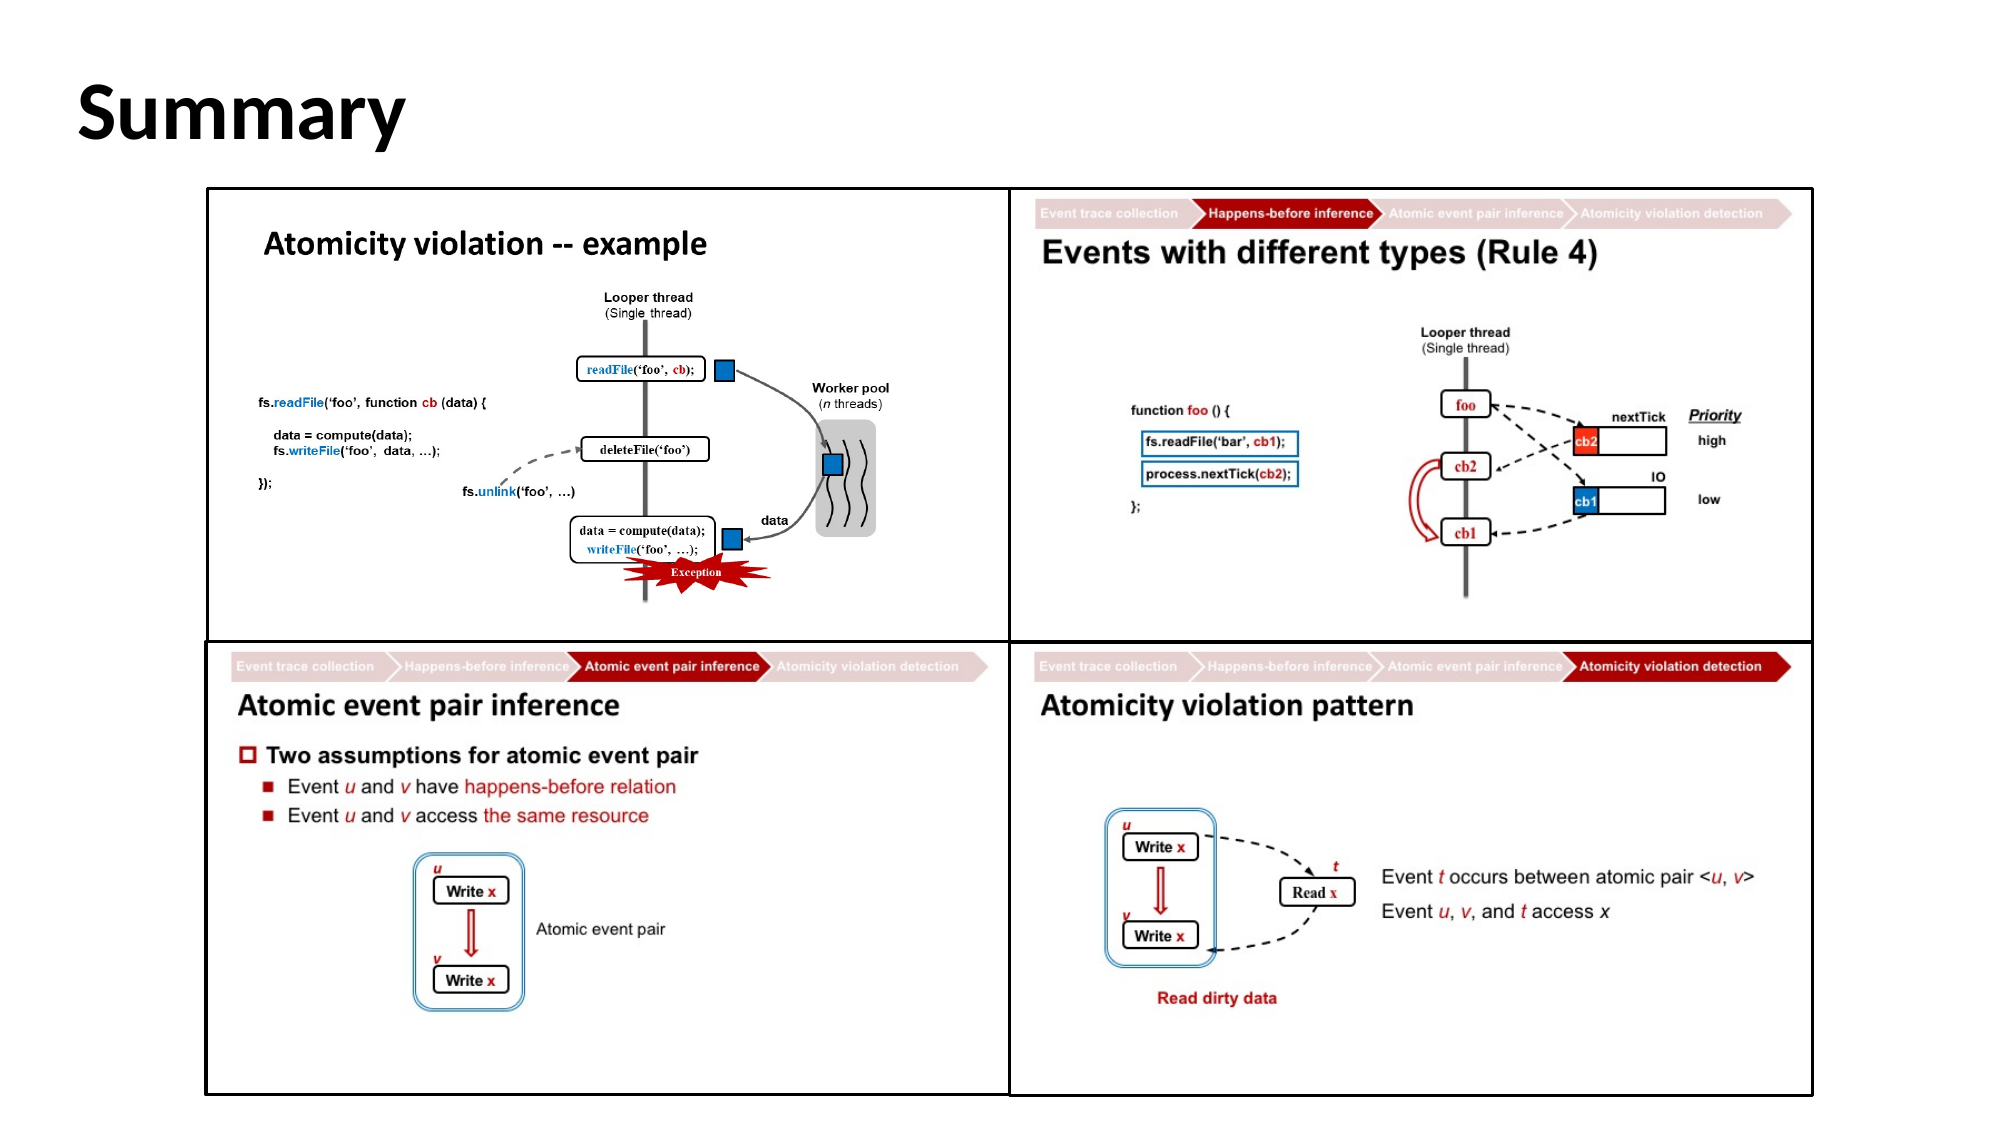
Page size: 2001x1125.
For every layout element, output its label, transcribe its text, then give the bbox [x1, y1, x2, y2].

picture [208, 190, 1812, 641]
title Summary [62, 50, 1927, 191]
picture [1010, 643, 1812, 1094]
picture [207, 642, 1008, 1094]
